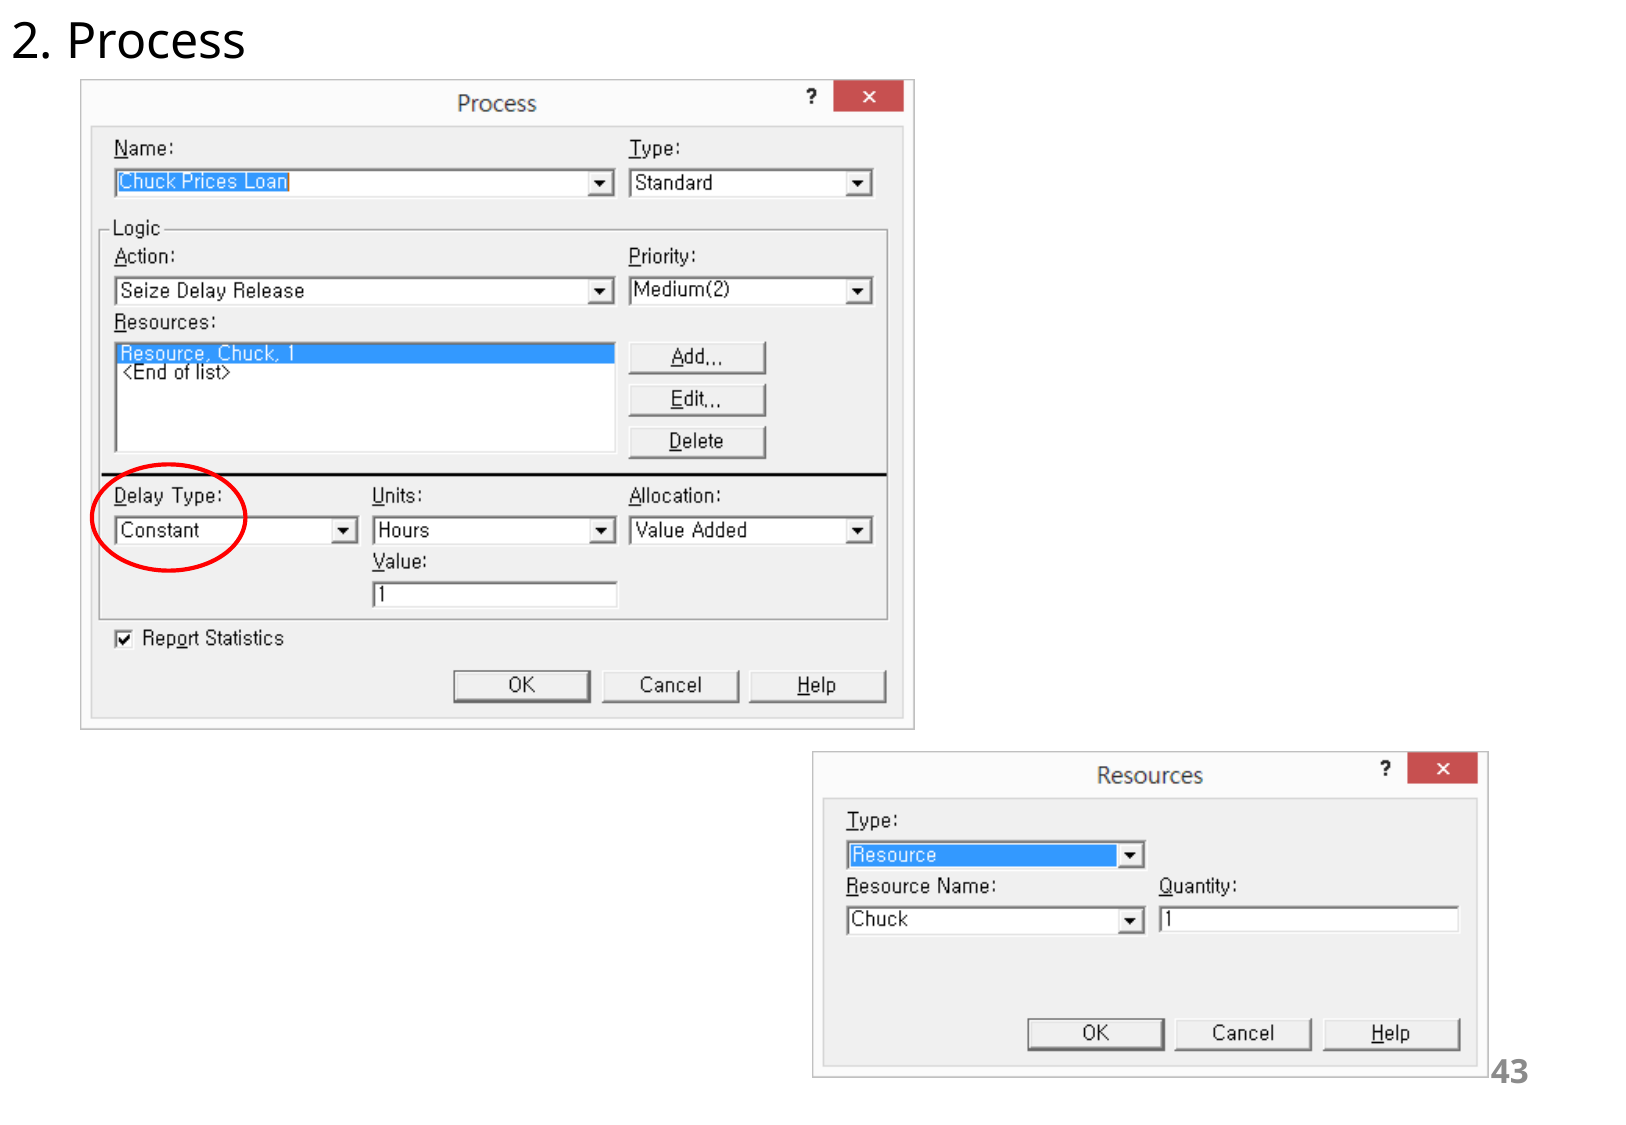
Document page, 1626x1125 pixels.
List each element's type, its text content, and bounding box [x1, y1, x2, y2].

picture [79, 79, 915, 730]
picture [812, 751, 1490, 1079]
slide_number 43 [1164, 1042, 1544, 1103]
text_box 2. Process [0, 0, 262, 76]
